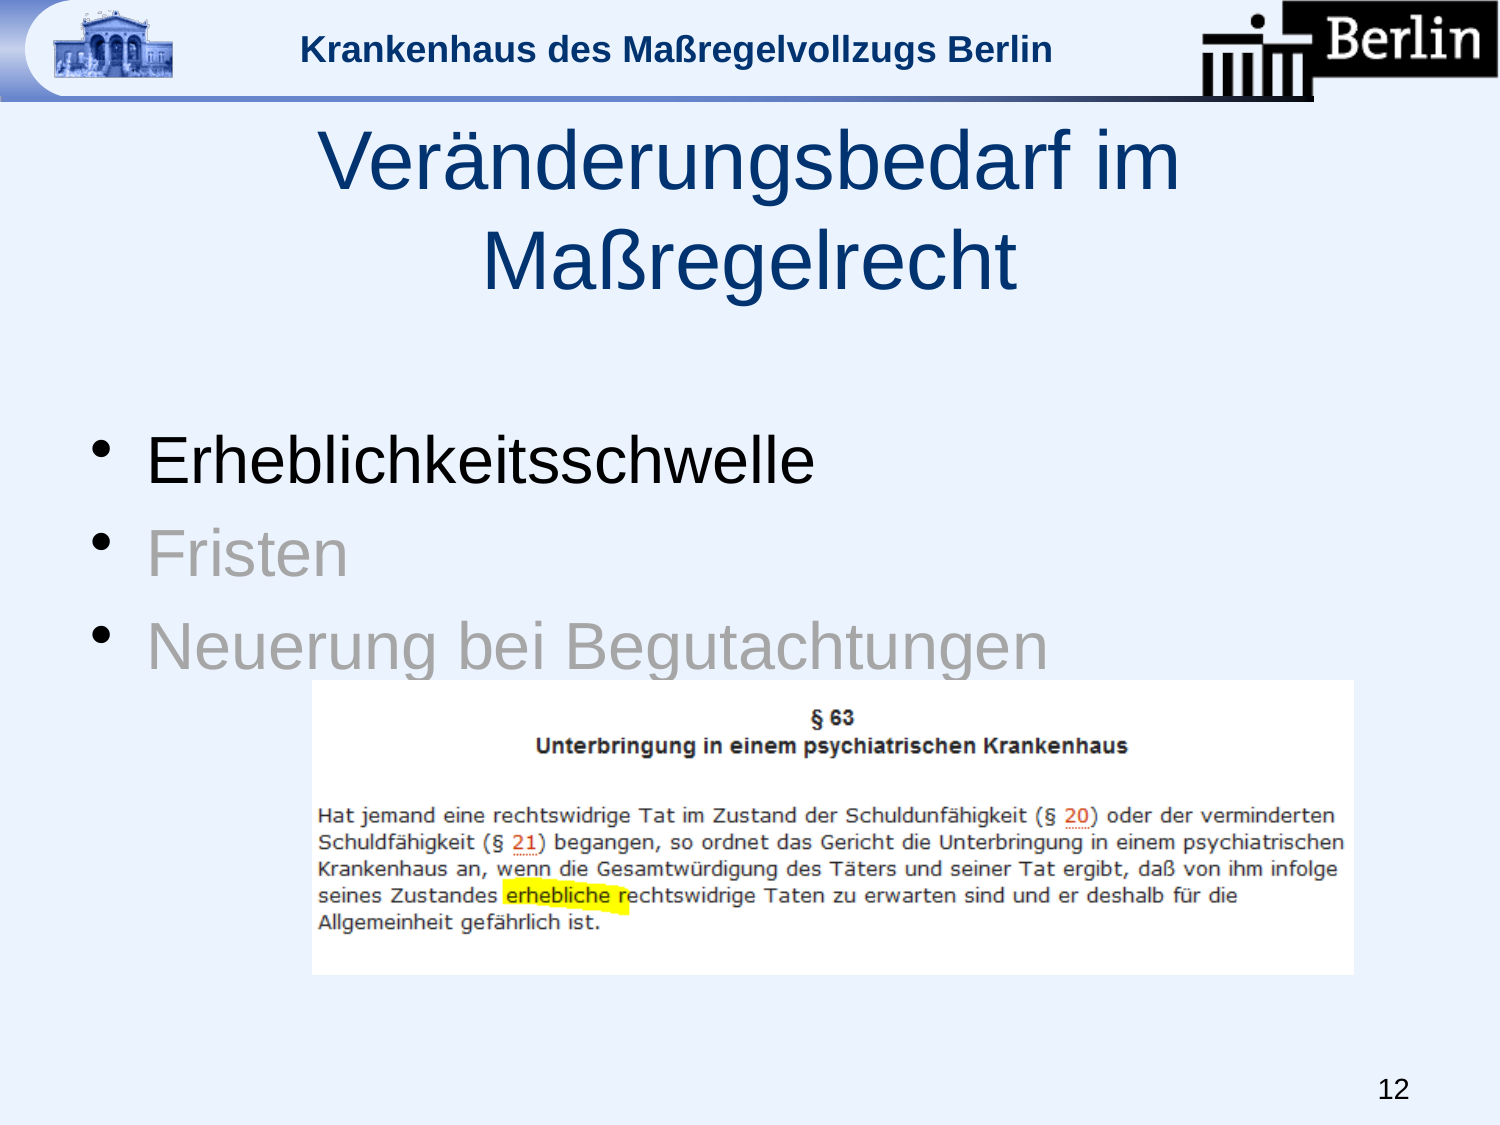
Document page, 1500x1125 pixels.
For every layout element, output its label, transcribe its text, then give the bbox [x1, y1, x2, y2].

title Veränderungsbedarf im Maßregelrecht [75, 125, 1425, 288]
picture [312, 680, 1354, 975]
list Erheblichkeitsschwelle Fristen Neuerung bei Begutachtungen [75, 408, 1425, 1048]
picture [51, 10, 175, 80]
picture [0, 0, 1500, 102]
slide_number 12 [1287, 1062, 1425, 1103]
